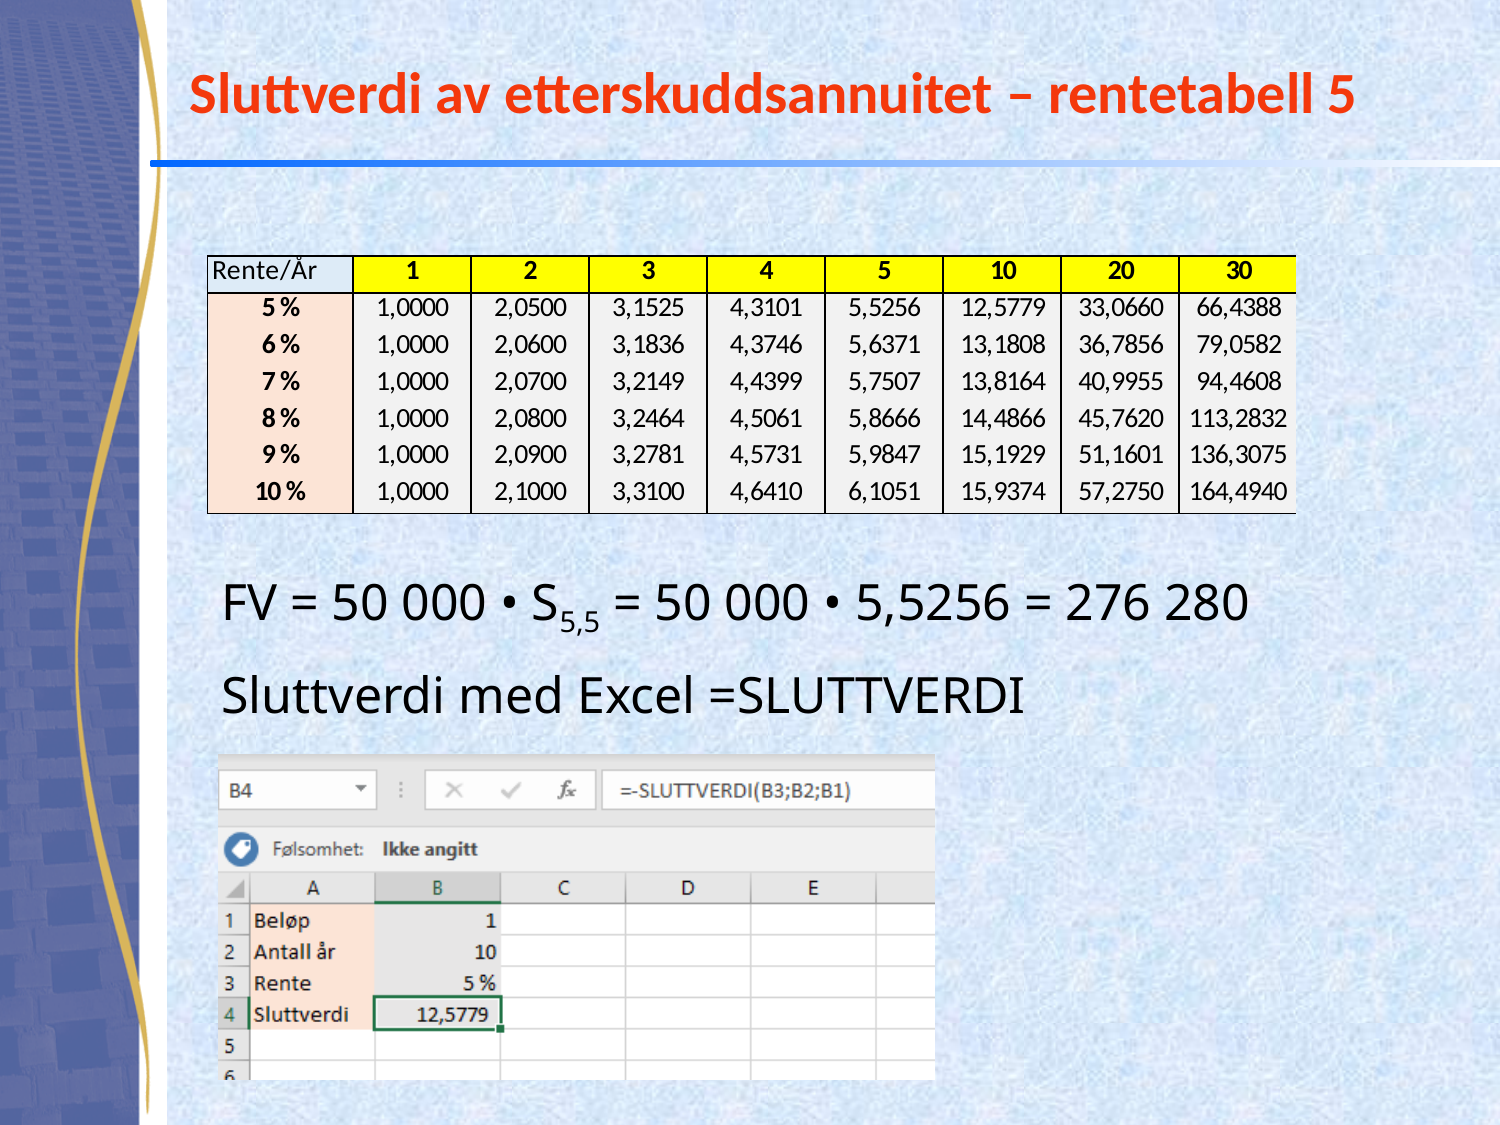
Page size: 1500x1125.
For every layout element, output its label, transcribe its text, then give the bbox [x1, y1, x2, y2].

title Sluttverdi av etterskuddsannuitet – rentetabell 5 [174, 19, 1500, 161]
picture [0, 0, 1500, 1125]
text_box FV = 50 000 • S5,5 = 50 000 • 5,5256 = 276 280 Sluttverdi med Excel =SLUTTVERDI [206, 562, 1407, 731]
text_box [206, 255, 1298, 516]
